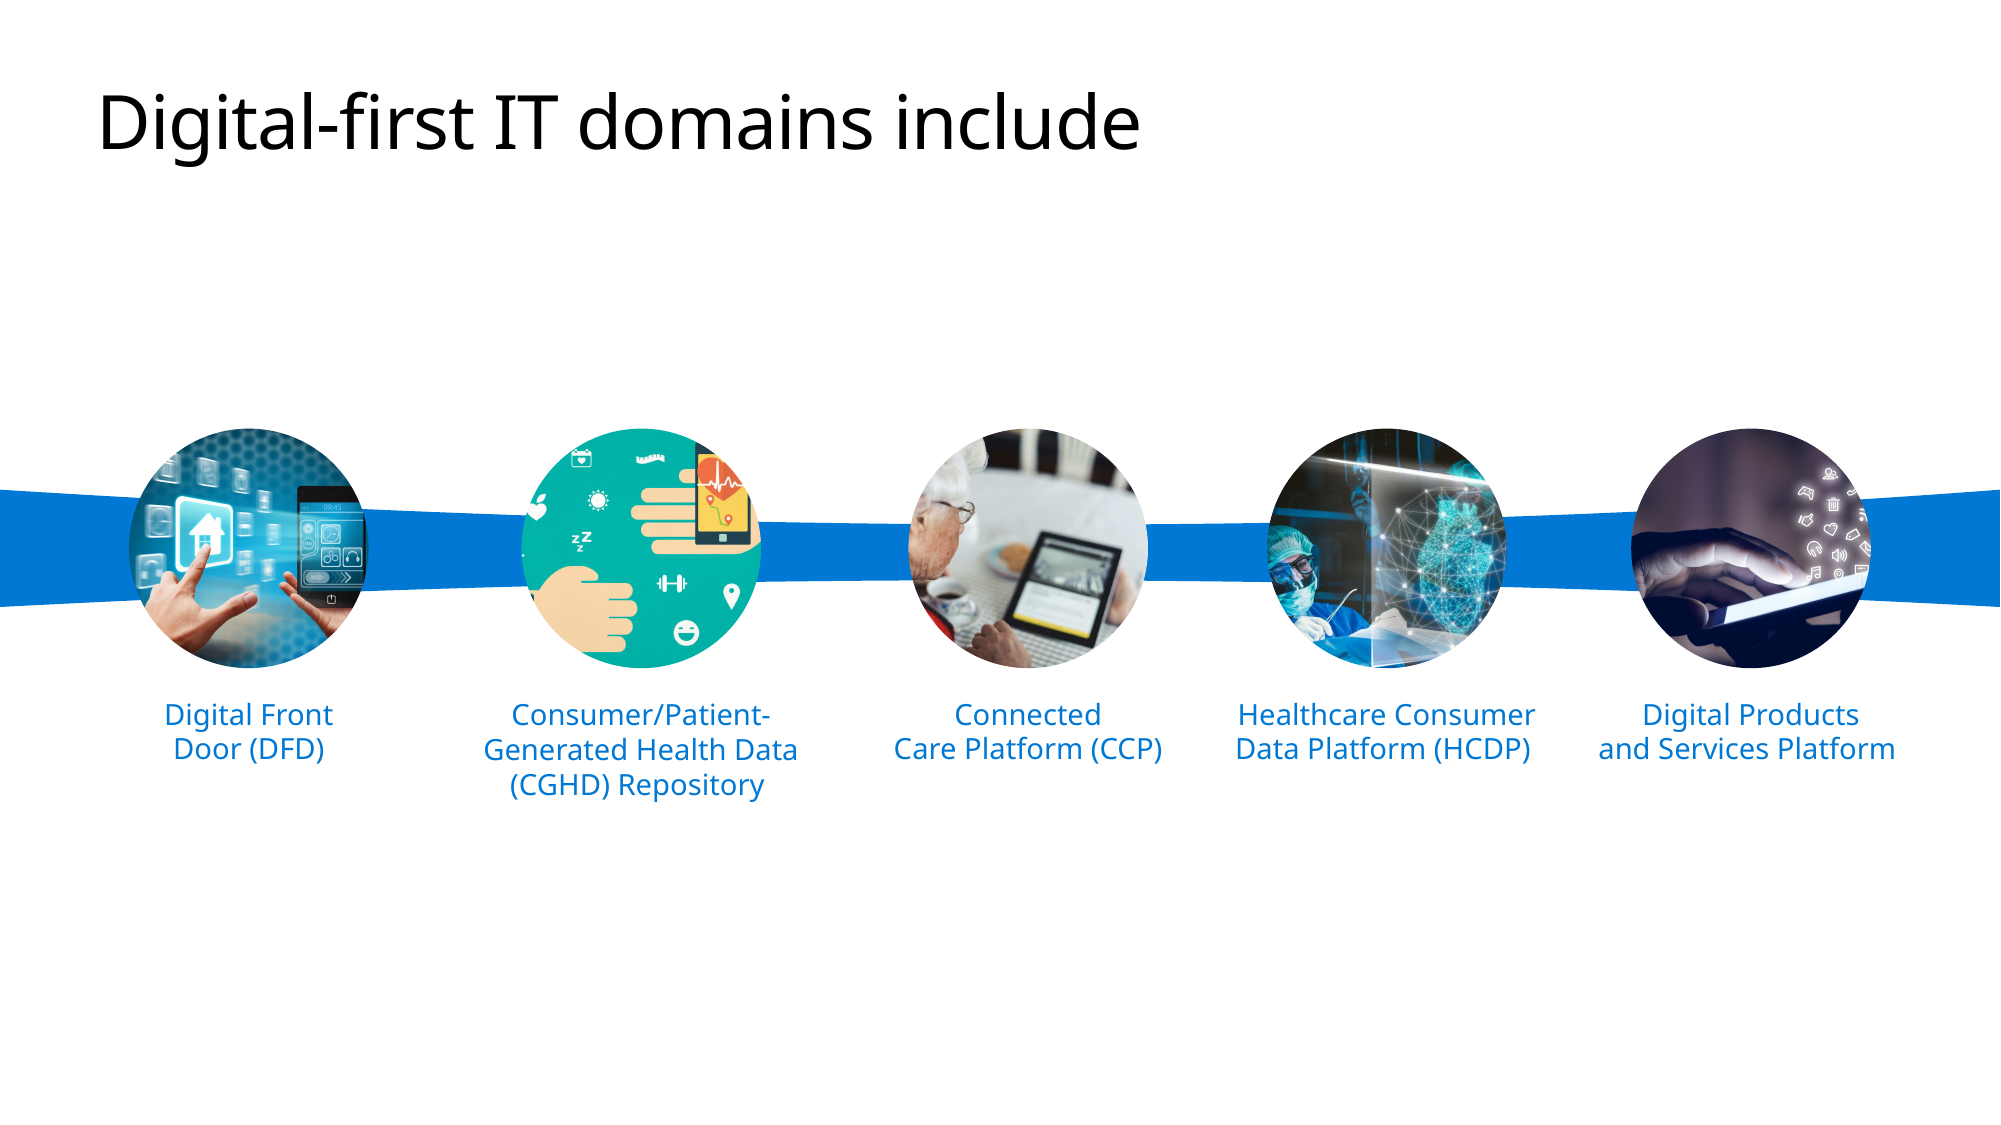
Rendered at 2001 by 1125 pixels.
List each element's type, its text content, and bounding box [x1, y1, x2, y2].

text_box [1232, 428, 1542, 767]
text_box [890, 428, 1167, 767]
text_box [1167, 522, 1232, 583]
text_box [369, 508, 450, 592]
text_box [832, 522, 890, 582]
text_box [1542, 512, 1597, 591]
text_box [1597, 428, 1905, 767]
title Digital-first IT domains include [96, 75, 1904, 166]
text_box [450, 428, 832, 802]
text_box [128, 428, 369, 767]
text_box [0, 488, 128, 608]
text_box [1905, 488, 2000, 608]
